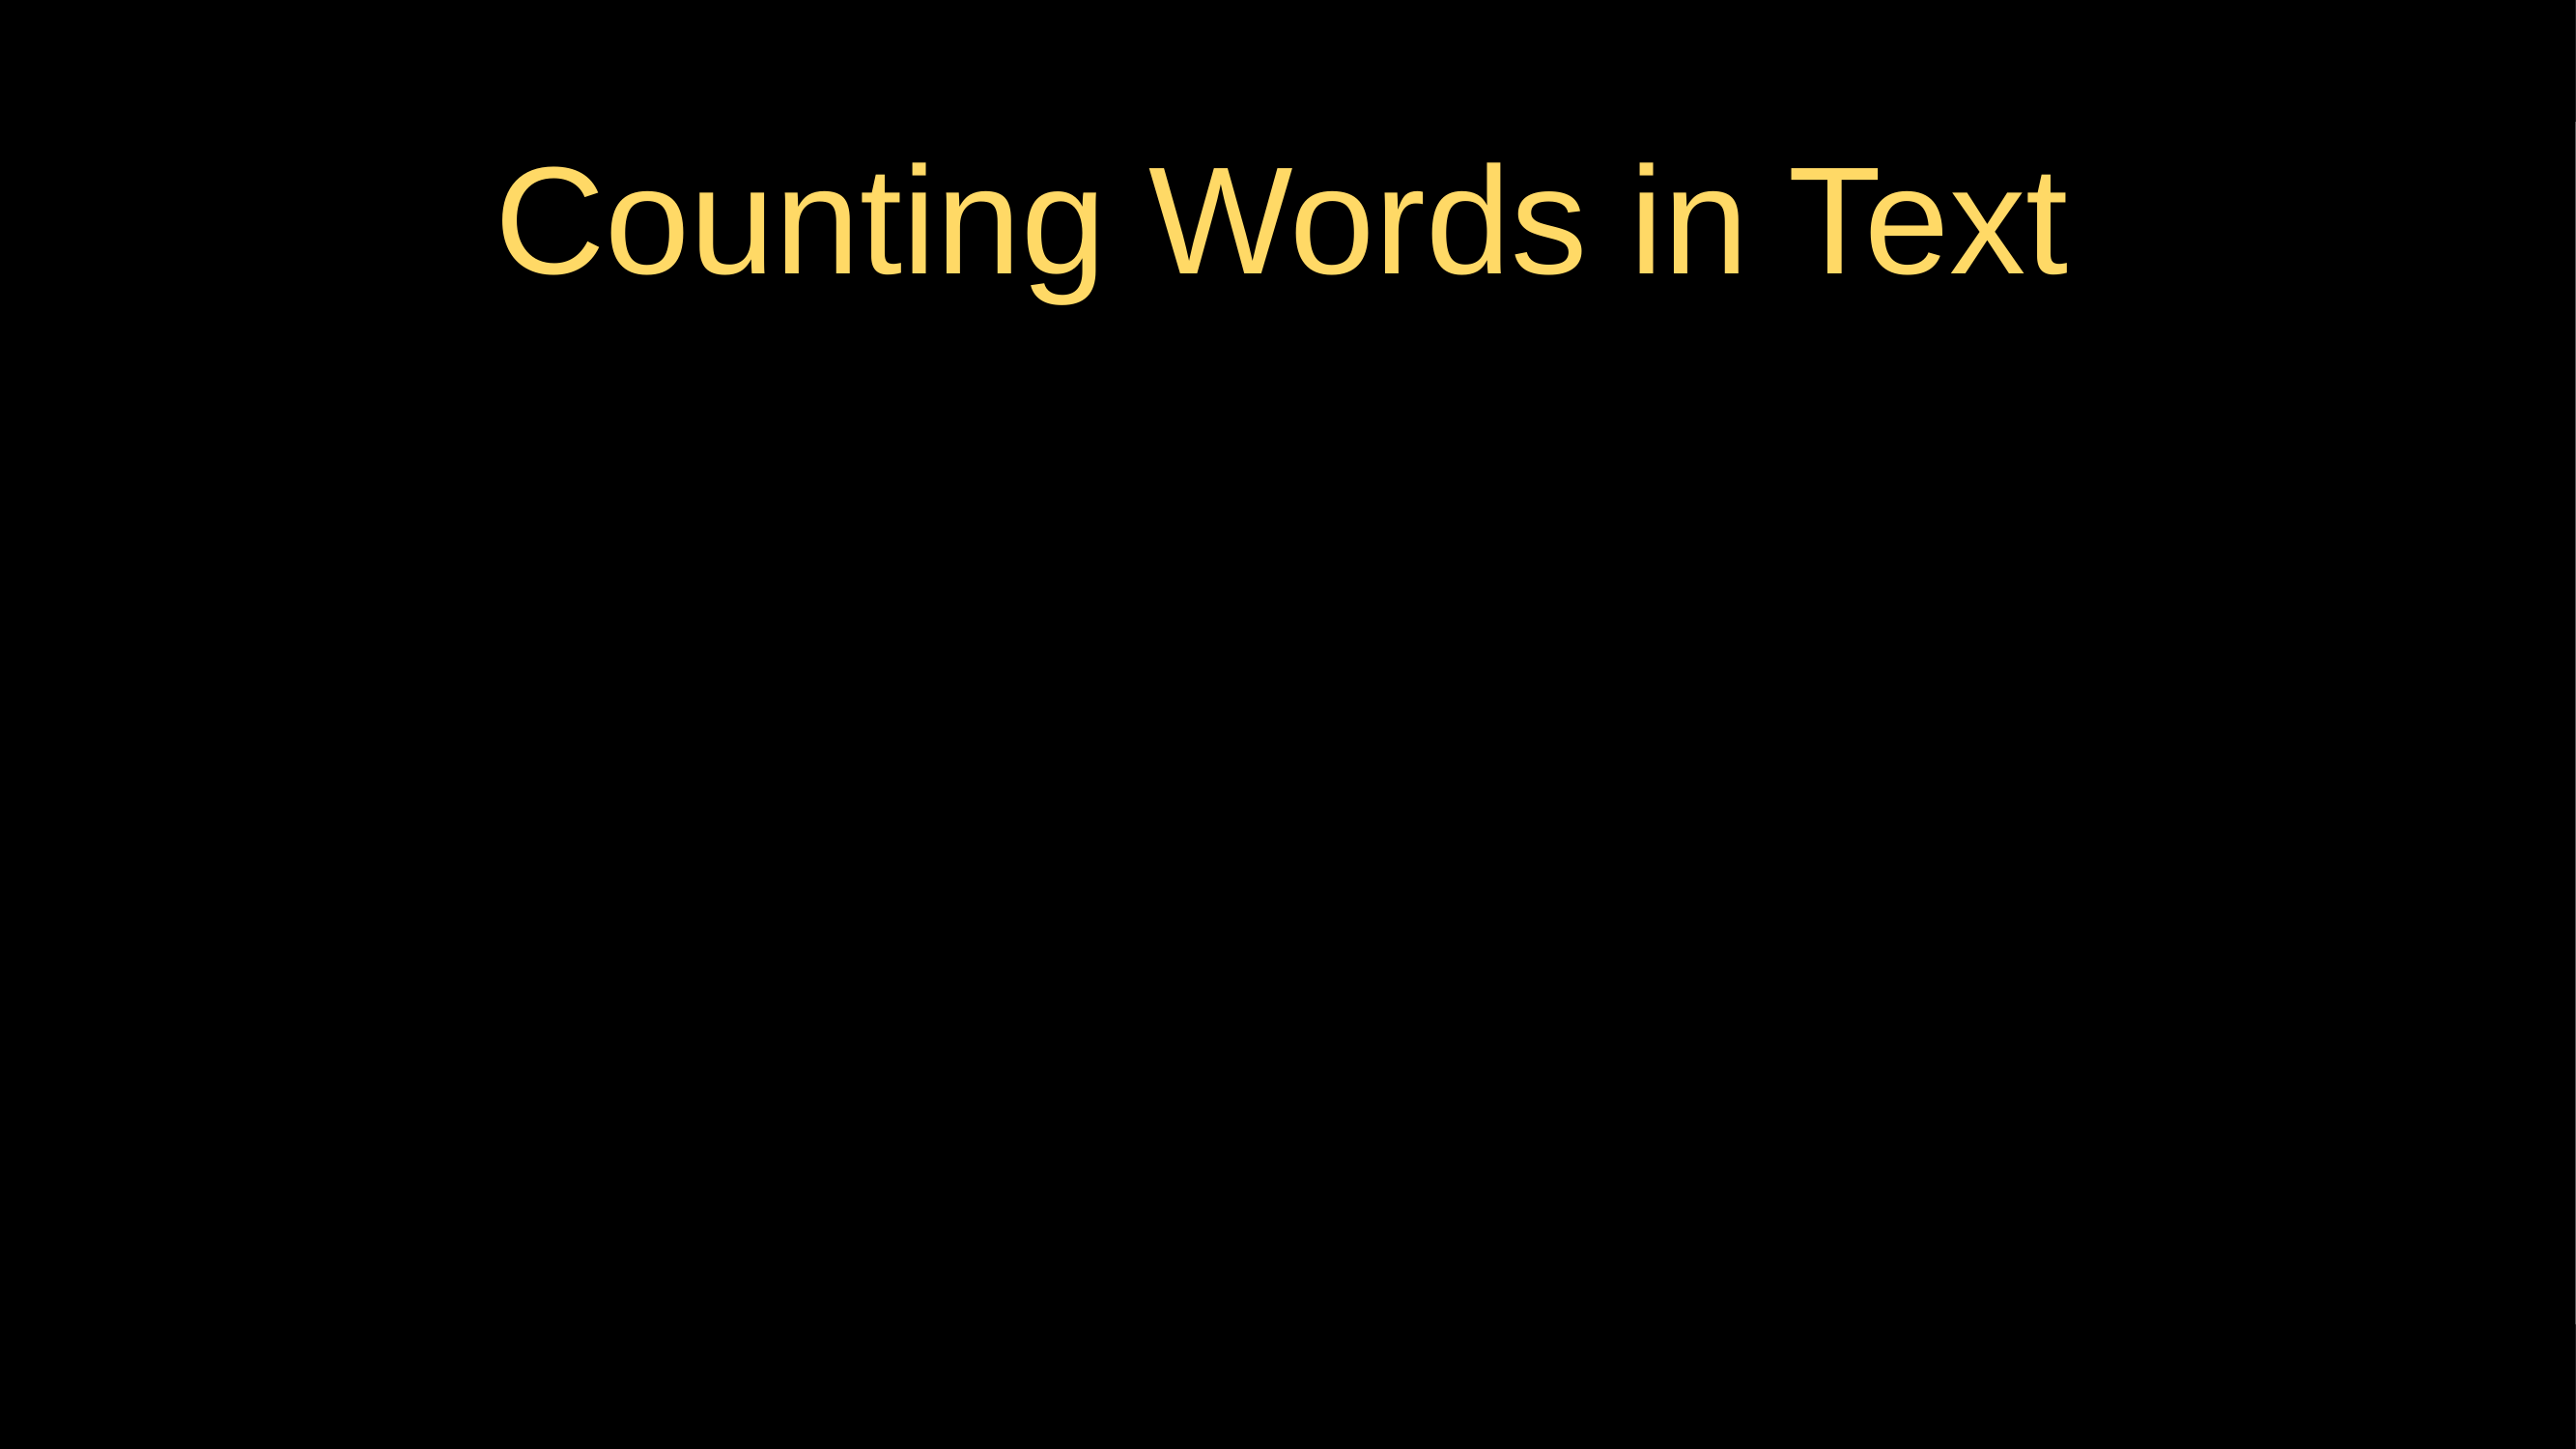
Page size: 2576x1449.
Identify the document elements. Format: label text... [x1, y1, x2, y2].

text_box Counting Words in Text [480, 113, 2085, 312]
